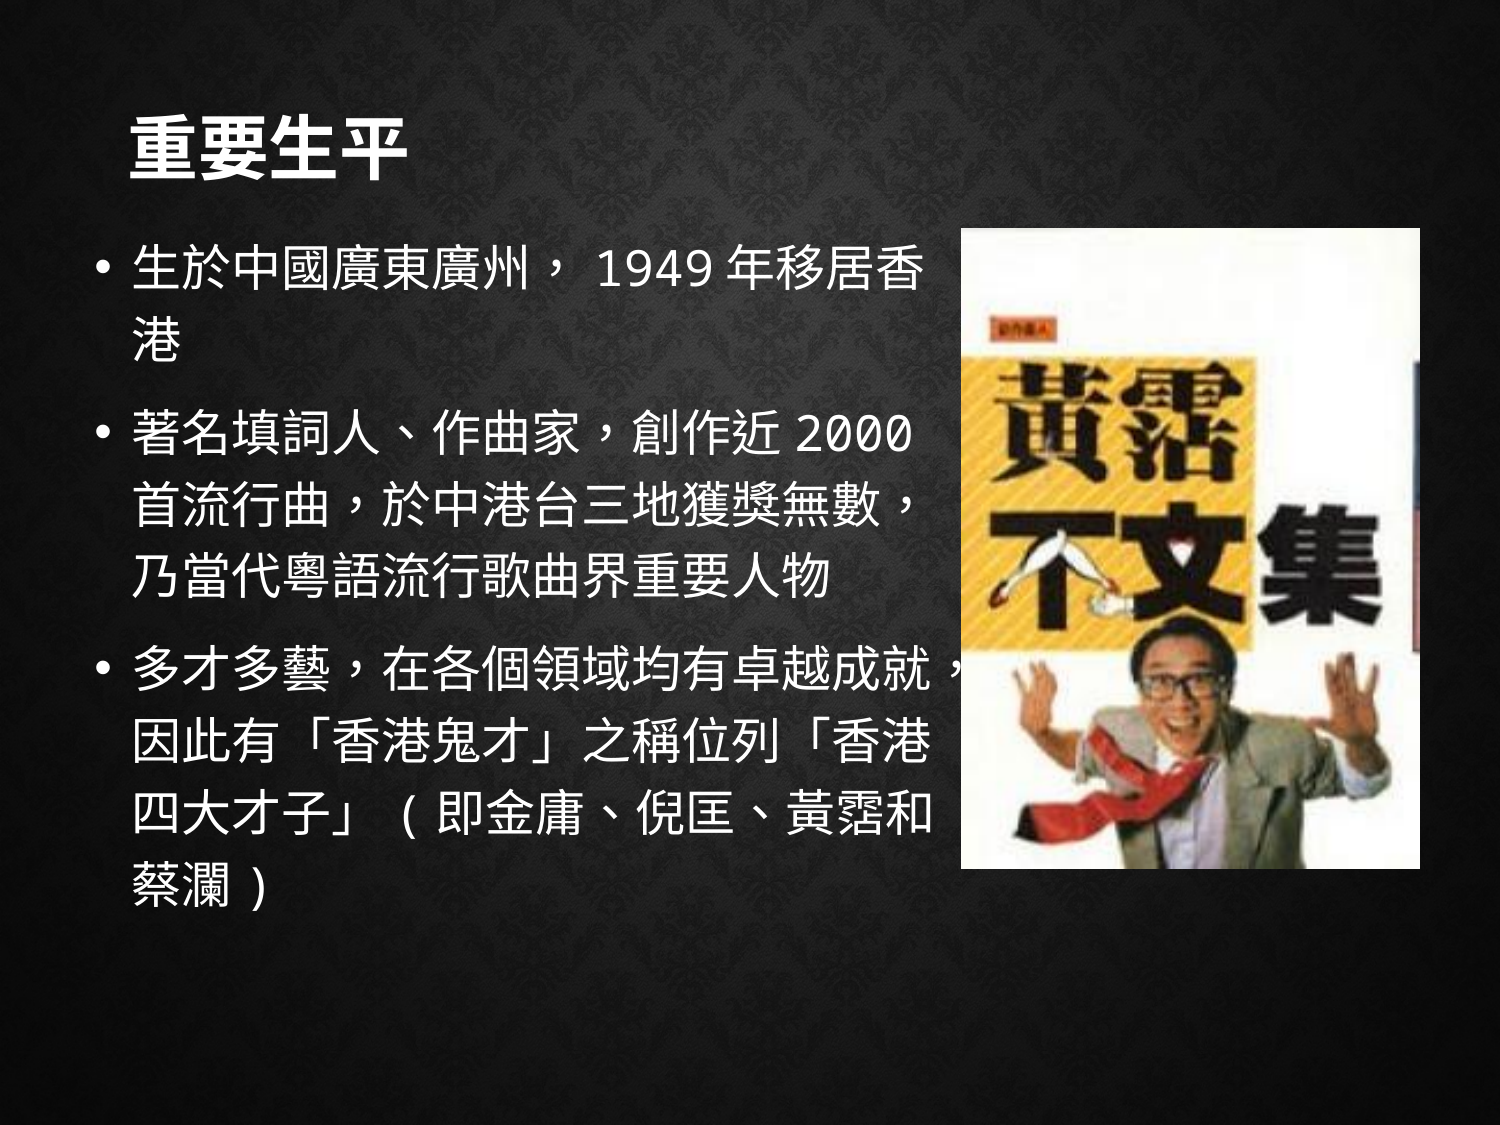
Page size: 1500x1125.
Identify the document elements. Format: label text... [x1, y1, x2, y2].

list 生於中國廣東廣州，1949年移居香港 著名填詞人、作曲家，創作近2000首流行曲，於中港台三地獲獎無數，乃當代粵語流行歌曲界重要人物 多才多藝，在各個領域均有卓越成就，因此有「香港鬼才」之稱位列「香港四大才子」(即金庸、倪匡、黃霑和蔡瀾) [79, 216, 961, 1081]
picture [960, 227, 1420, 870]
title 重要生平 [112, 43, 1387, 227]
